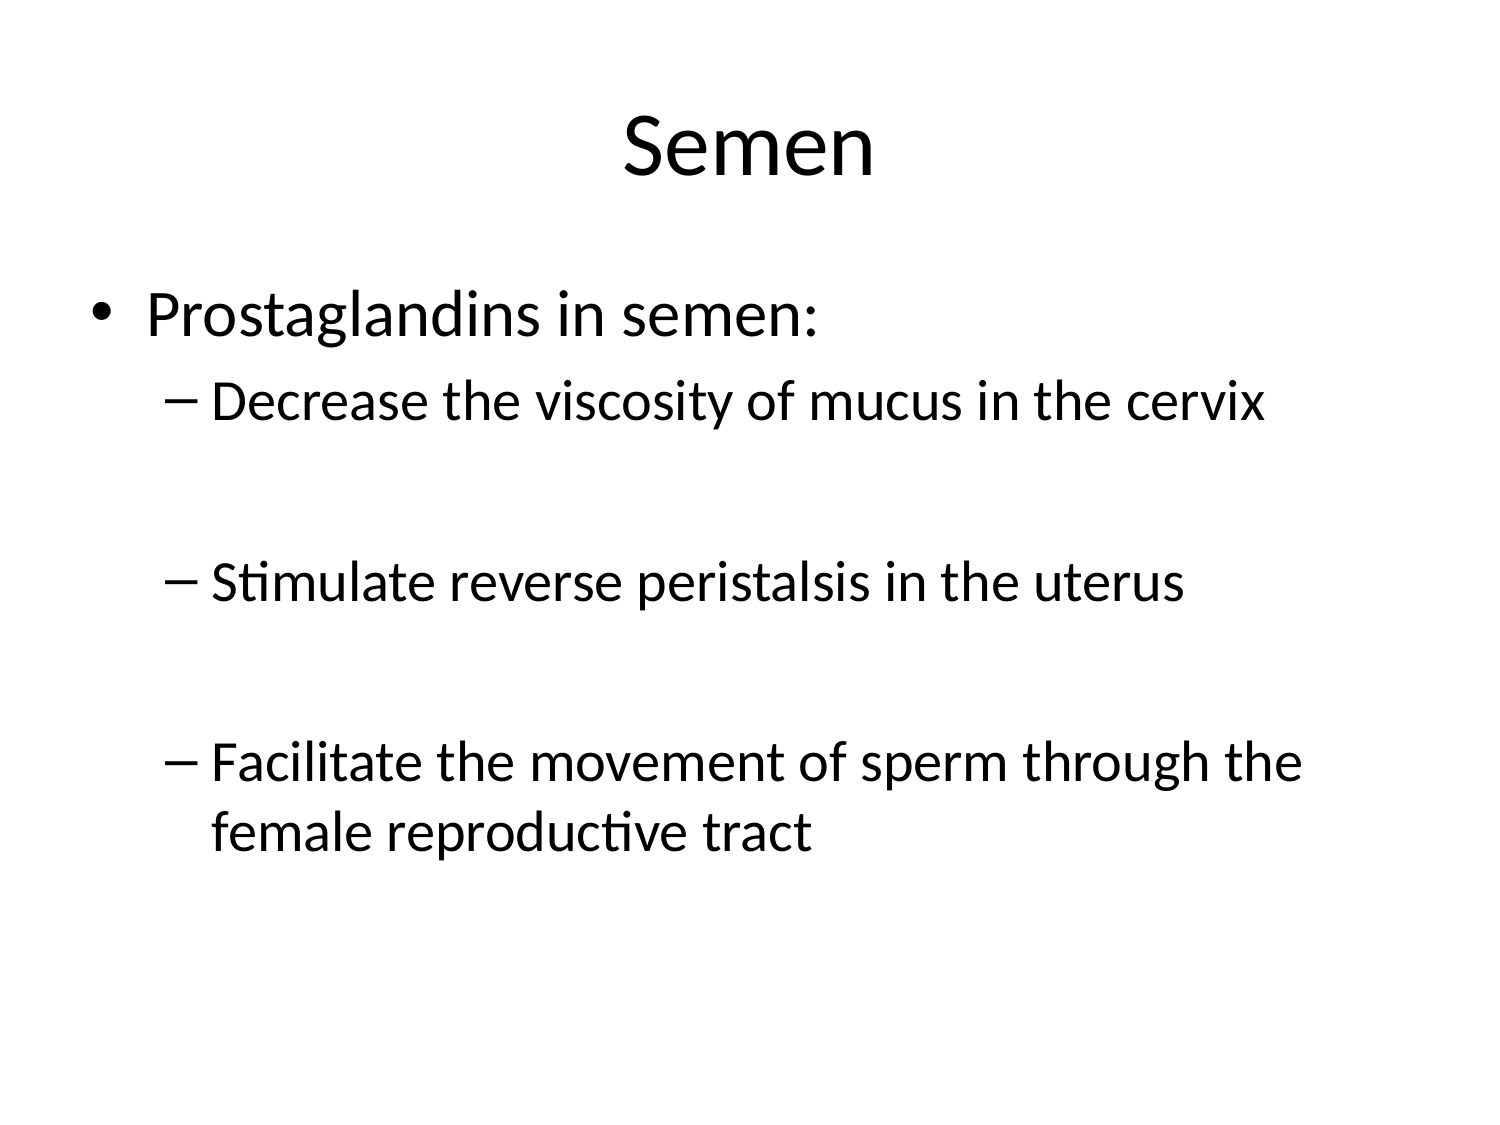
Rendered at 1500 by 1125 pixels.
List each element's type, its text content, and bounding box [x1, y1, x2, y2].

list Prostaglandins in semen: Decrease the viscosity of mucus in the cervix Stimulate reverse peristalsis in the uterus Facilitate the movement of sperm through the female reproductive tract [75, 262, 1425, 1005]
title Semen [75, 45, 1425, 233]
